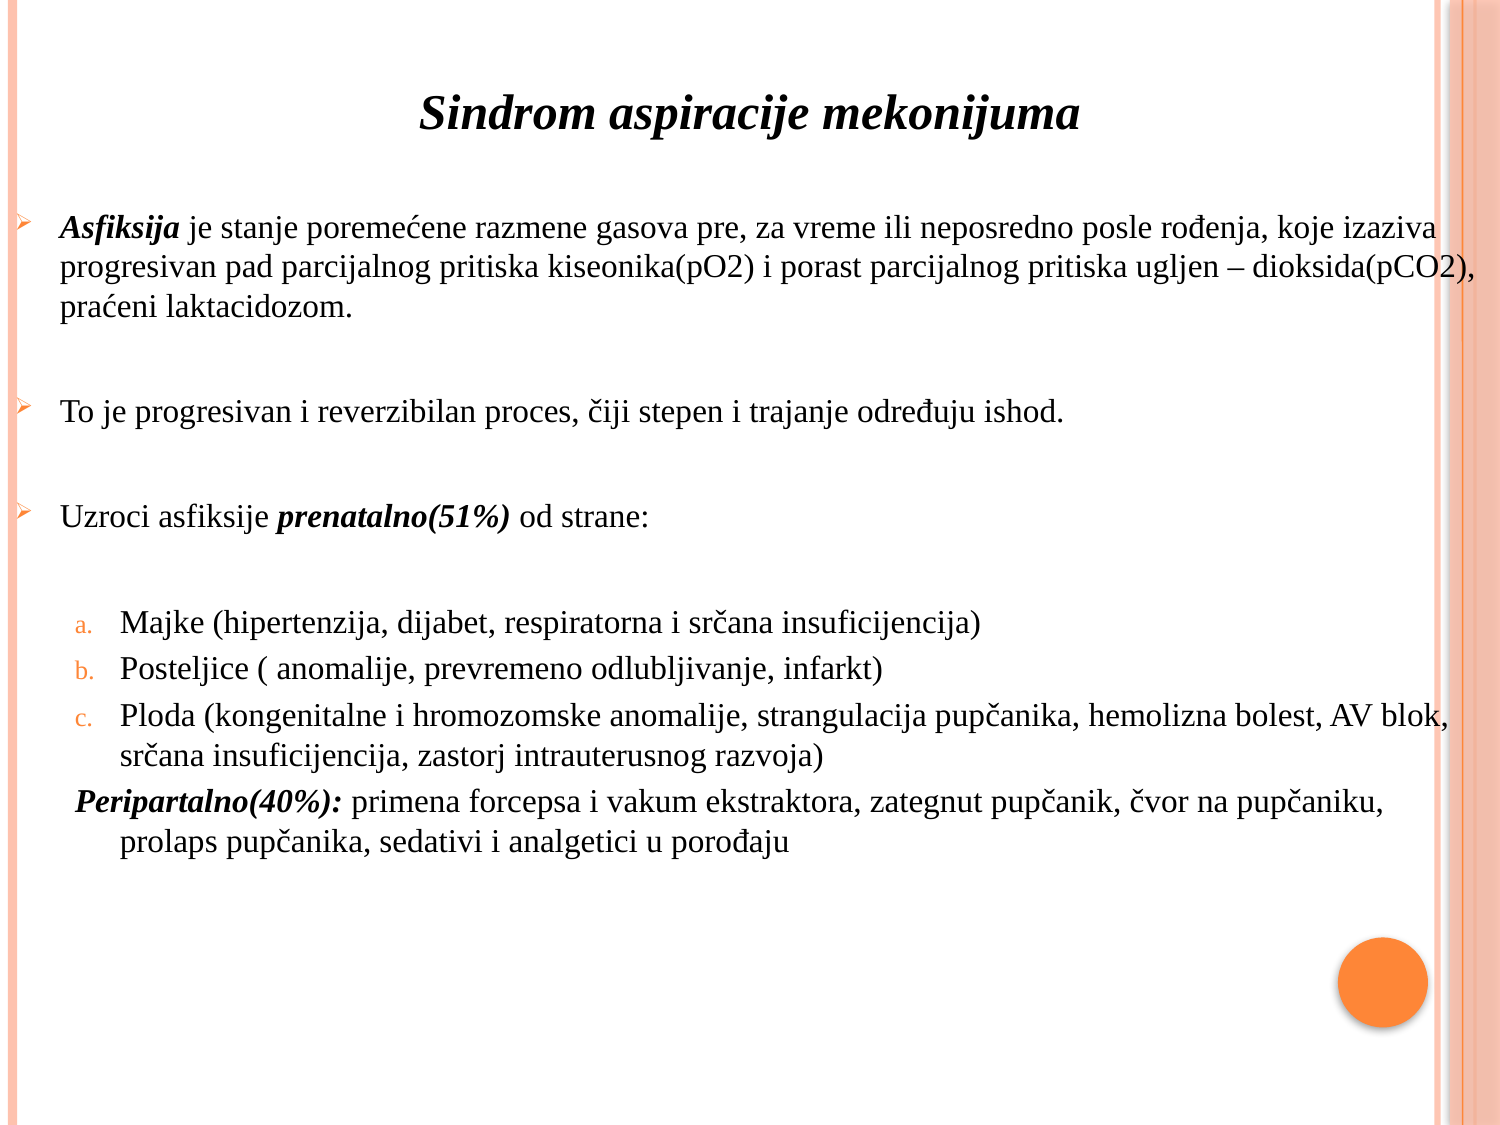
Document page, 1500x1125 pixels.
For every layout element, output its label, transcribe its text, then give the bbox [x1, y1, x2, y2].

list Sindrom aspiracije mekonijuma Asfiksija je stanje poremećene razmene gasova pre, za vreme ili neposredno posle rođenja, koje izaziva progresivan pad parcijalnog pritiska kiseonika(pO2) i porast parcijalnog pritiska ugljen – dioksida(pCO2), praćeni laktacidozom. To je progresivan i reverzibilan proces, čiji stepen i trajanje određuju ishod. Uzroci asfiksije prenatalno(51%) od strane: Majke (hipertenzija, dijabet, respiratorna i srčana insuficijencija) Posteljice ( anomalije, prevremeno odlubljivanje, infarkt) Ploda (kongenitalne i hromozomske anomalije, strangulacija pupčanika, hemolizna bolest, AV blok, srčana insuficijencija, zastorj intrauterusnog razvoja) Peripartalno(40%): primena forcepsa i vakum ekstraktora, zategnut pupčanik, čvor na pupčaniku, prolaps pupčanika, sedativi i analgetici u porođaju [0, 0, 1500, 1125]
